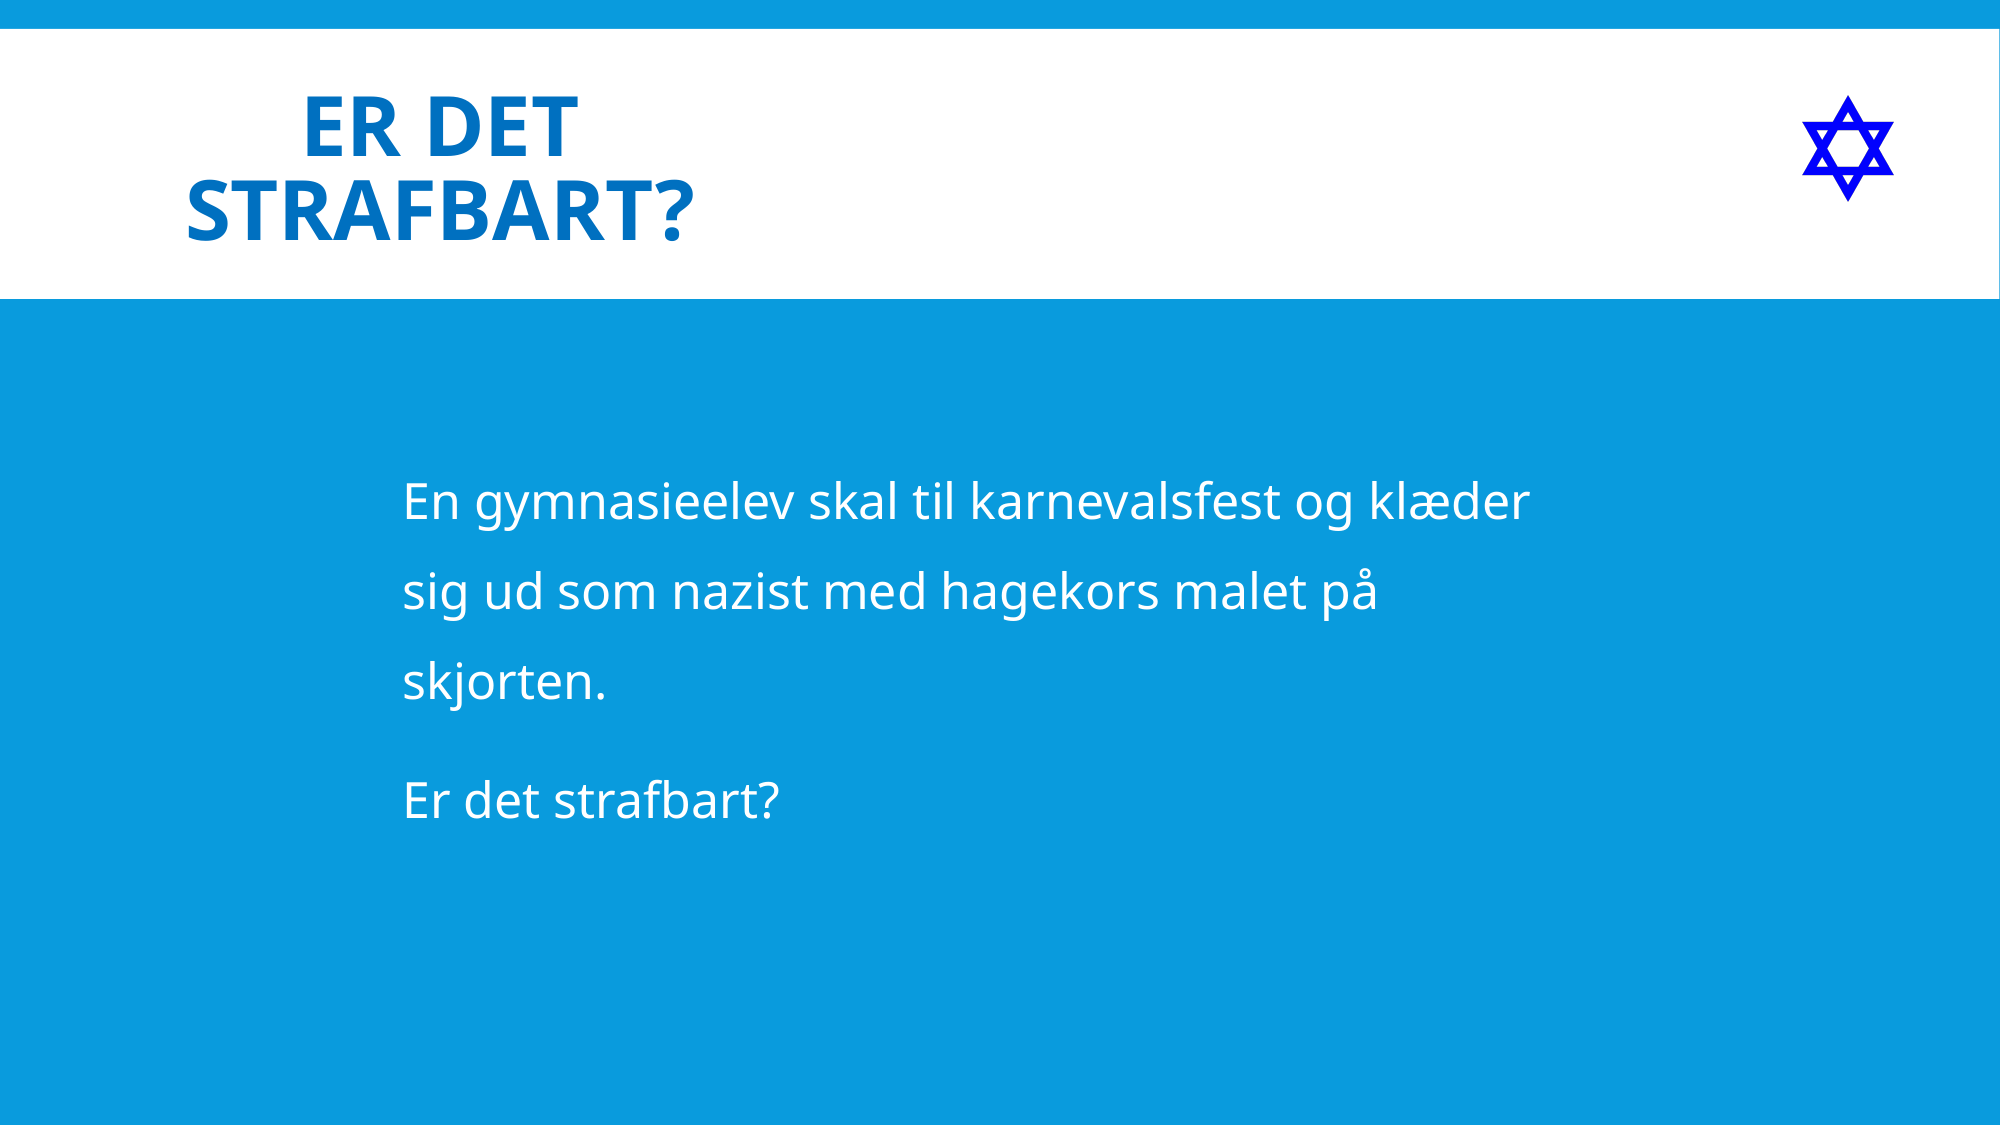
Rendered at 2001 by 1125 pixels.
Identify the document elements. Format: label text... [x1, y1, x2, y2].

title Er det strafbart? [37, 54, 843, 292]
picture [1802, 95, 1895, 202]
list En gymnasieelev skal til karnevalsfest og klæder sig ud som nazist med hagekors malet på skjorten. Er det strafbart? [387, 432, 1613, 859]
